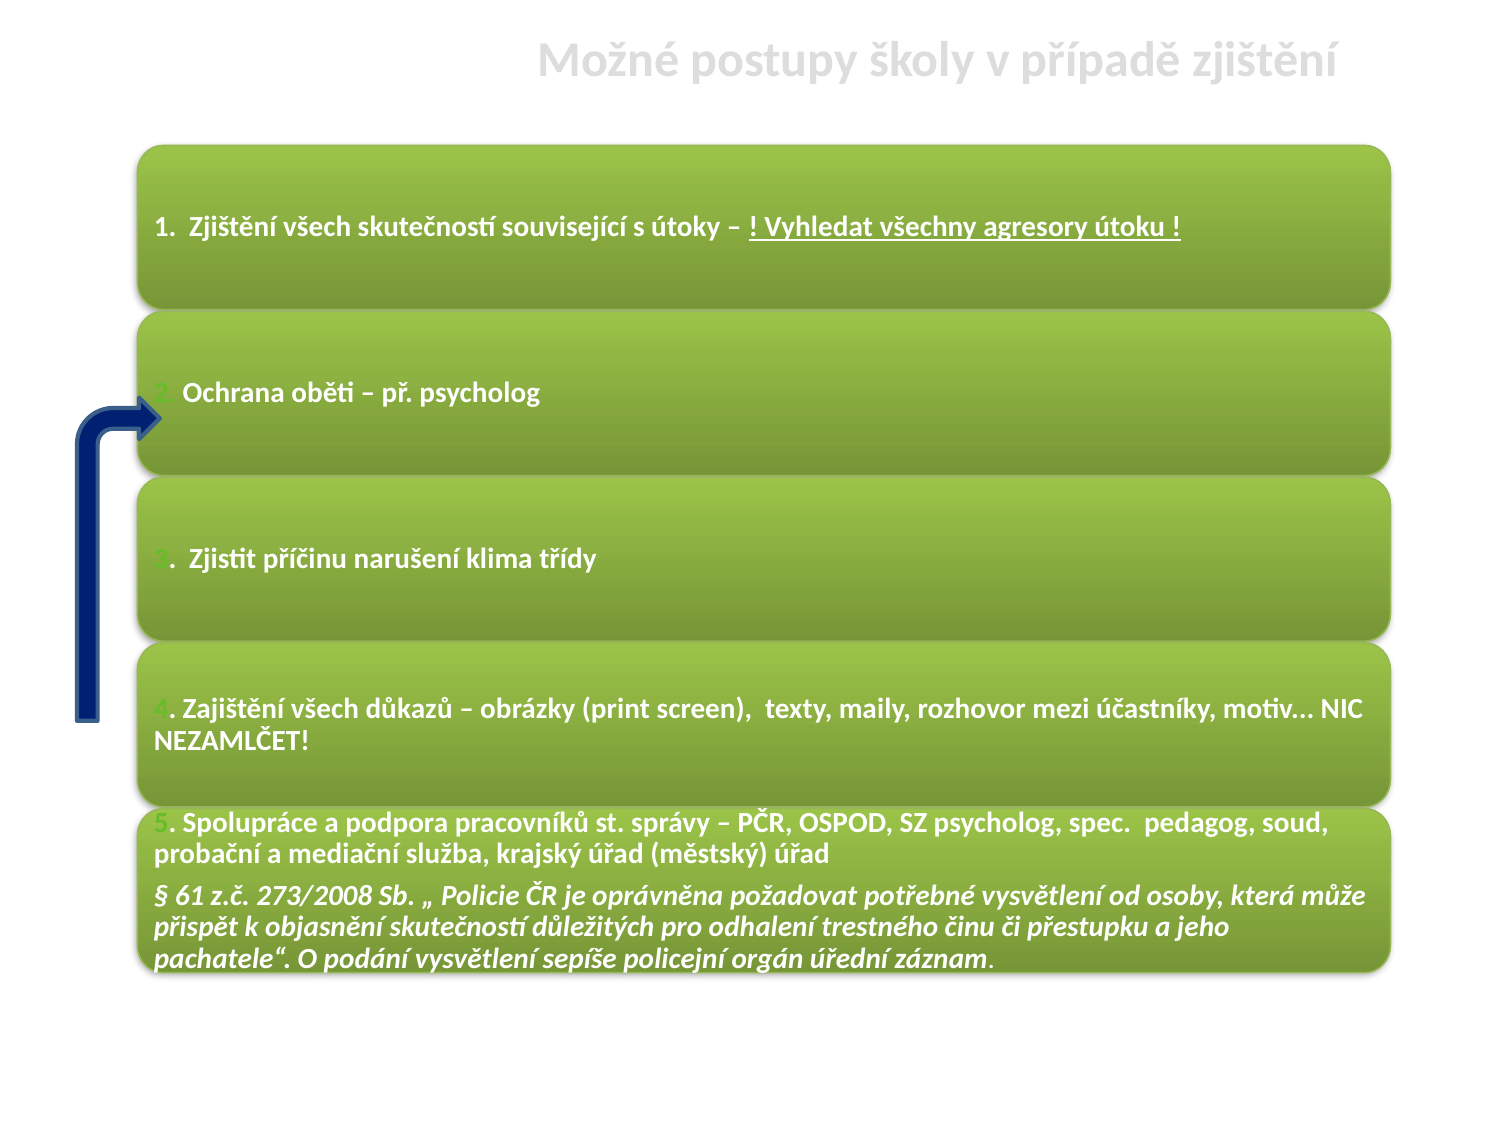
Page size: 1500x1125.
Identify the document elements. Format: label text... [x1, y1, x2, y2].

text_box 5. Spolupráce a podpora pracovníků st. správy – PČR, OSPOD, SZ psycholog, spec. pedagog, soud, probační a mediační služba, krajský úřad (městský) úřad § 61 z.č. 273/2008 Sb. „ Policie ČR je oprávněna požadovat potřebné vysvětlení od osoby, která může přispět k objasnění skutečností důležitých pro odhalení trestného činu či přestupku a jeho pachatele“. O podání vysvětlení sepíše policejní orgán úřední záznam. [136, 807, 1392, 974]
text_box 4. Zajištění všech důkazů – obrázky (print screen), texty, maily, rozhovor mezi účastníky, motiv... NIC NEZAMLČET! [136, 642, 1392, 808]
text_box 1. Zjištění všech skutečností související s útoky – ! Vyhledat všechny agresory útoku ! [136, 144, 1392, 310]
text_box Možné postupy školy v případě zjištění [537, 26, 1132, 92]
text_box 2. Ochrana oběti – př. psycholog [136, 310, 1392, 476]
text_box [74, 395, 162, 723]
text_box 3. Zjistit příčinu narušení klima třídy [136, 476, 1392, 642]
